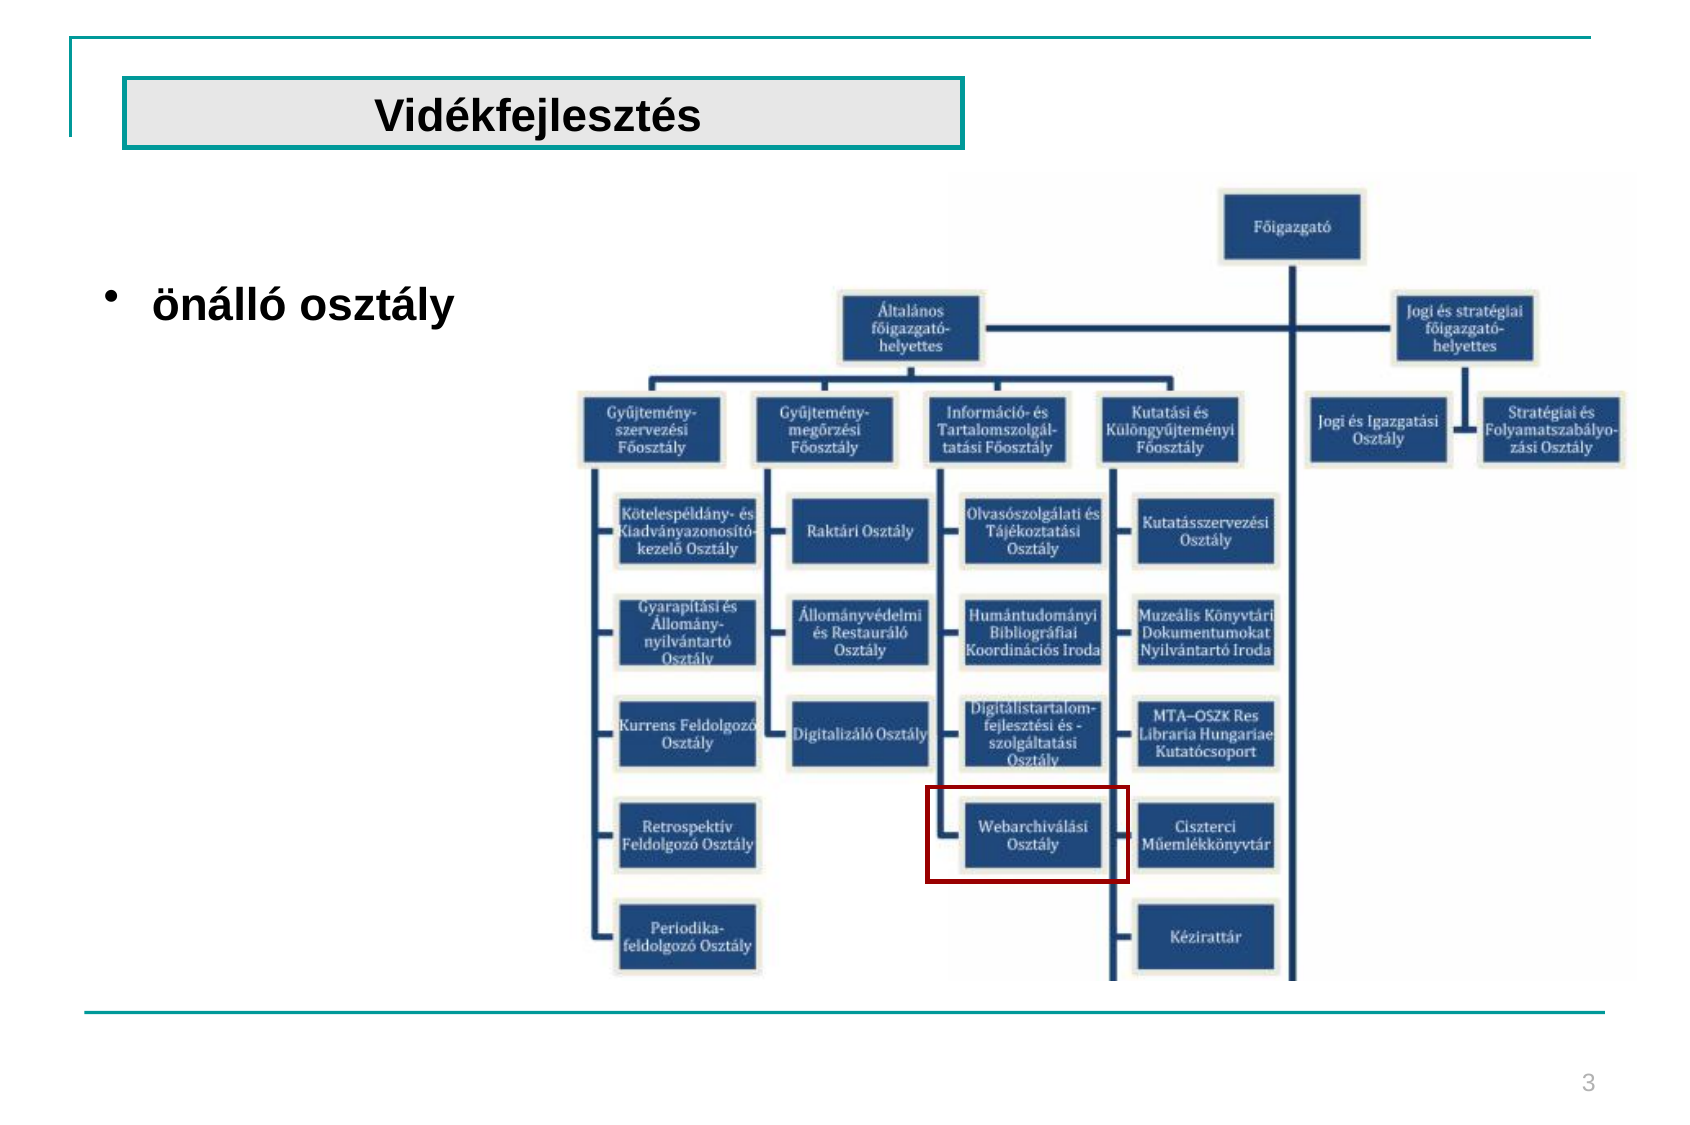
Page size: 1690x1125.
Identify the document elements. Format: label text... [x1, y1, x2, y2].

text_box önálló osztály [88, 267, 544, 337]
text_box Vidékfejlesztés [124, 78, 963, 148]
picture [549, 172, 1637, 981]
text_box 3 [1529, 1058, 1648, 1104]
